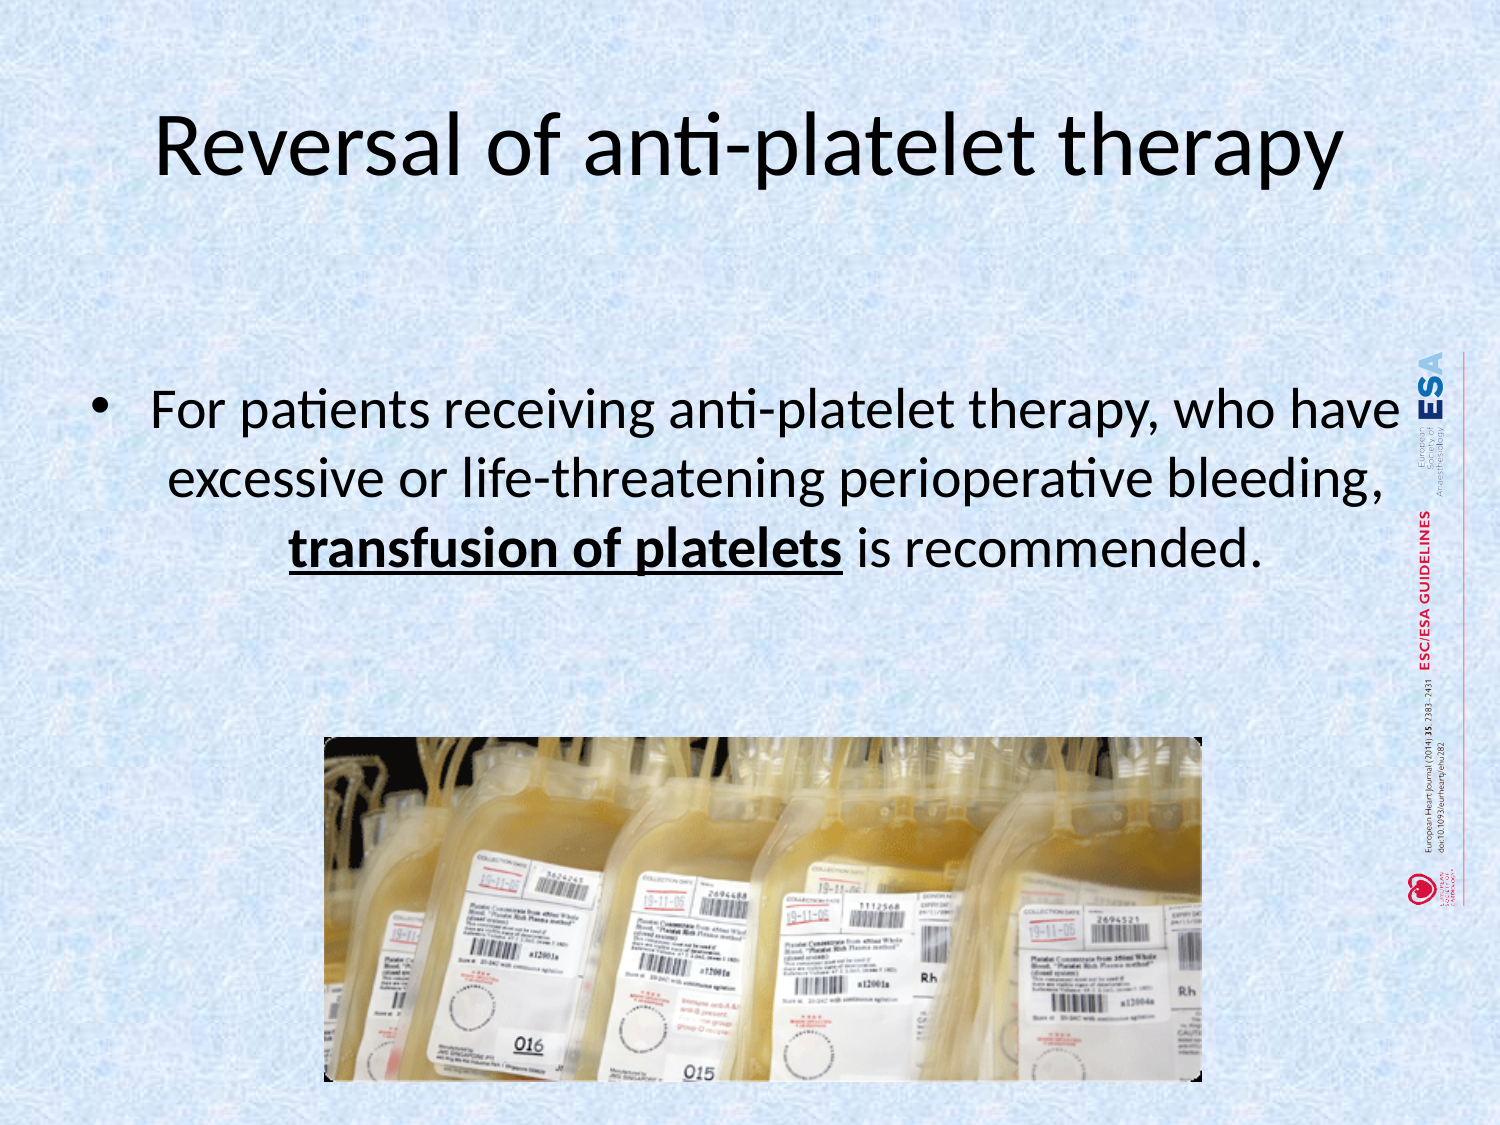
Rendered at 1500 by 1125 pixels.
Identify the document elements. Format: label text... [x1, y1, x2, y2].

picture [0, 0, 1500, 1125]
title Reversal of anti-platelet therapy [75, 45, 1425, 233]
list For patients receiving anti-platelet therapy, who have excessive or life-threatening perioperative bleeding, transfusion of platelets is recommended. [75, 362, 1400, 625]
